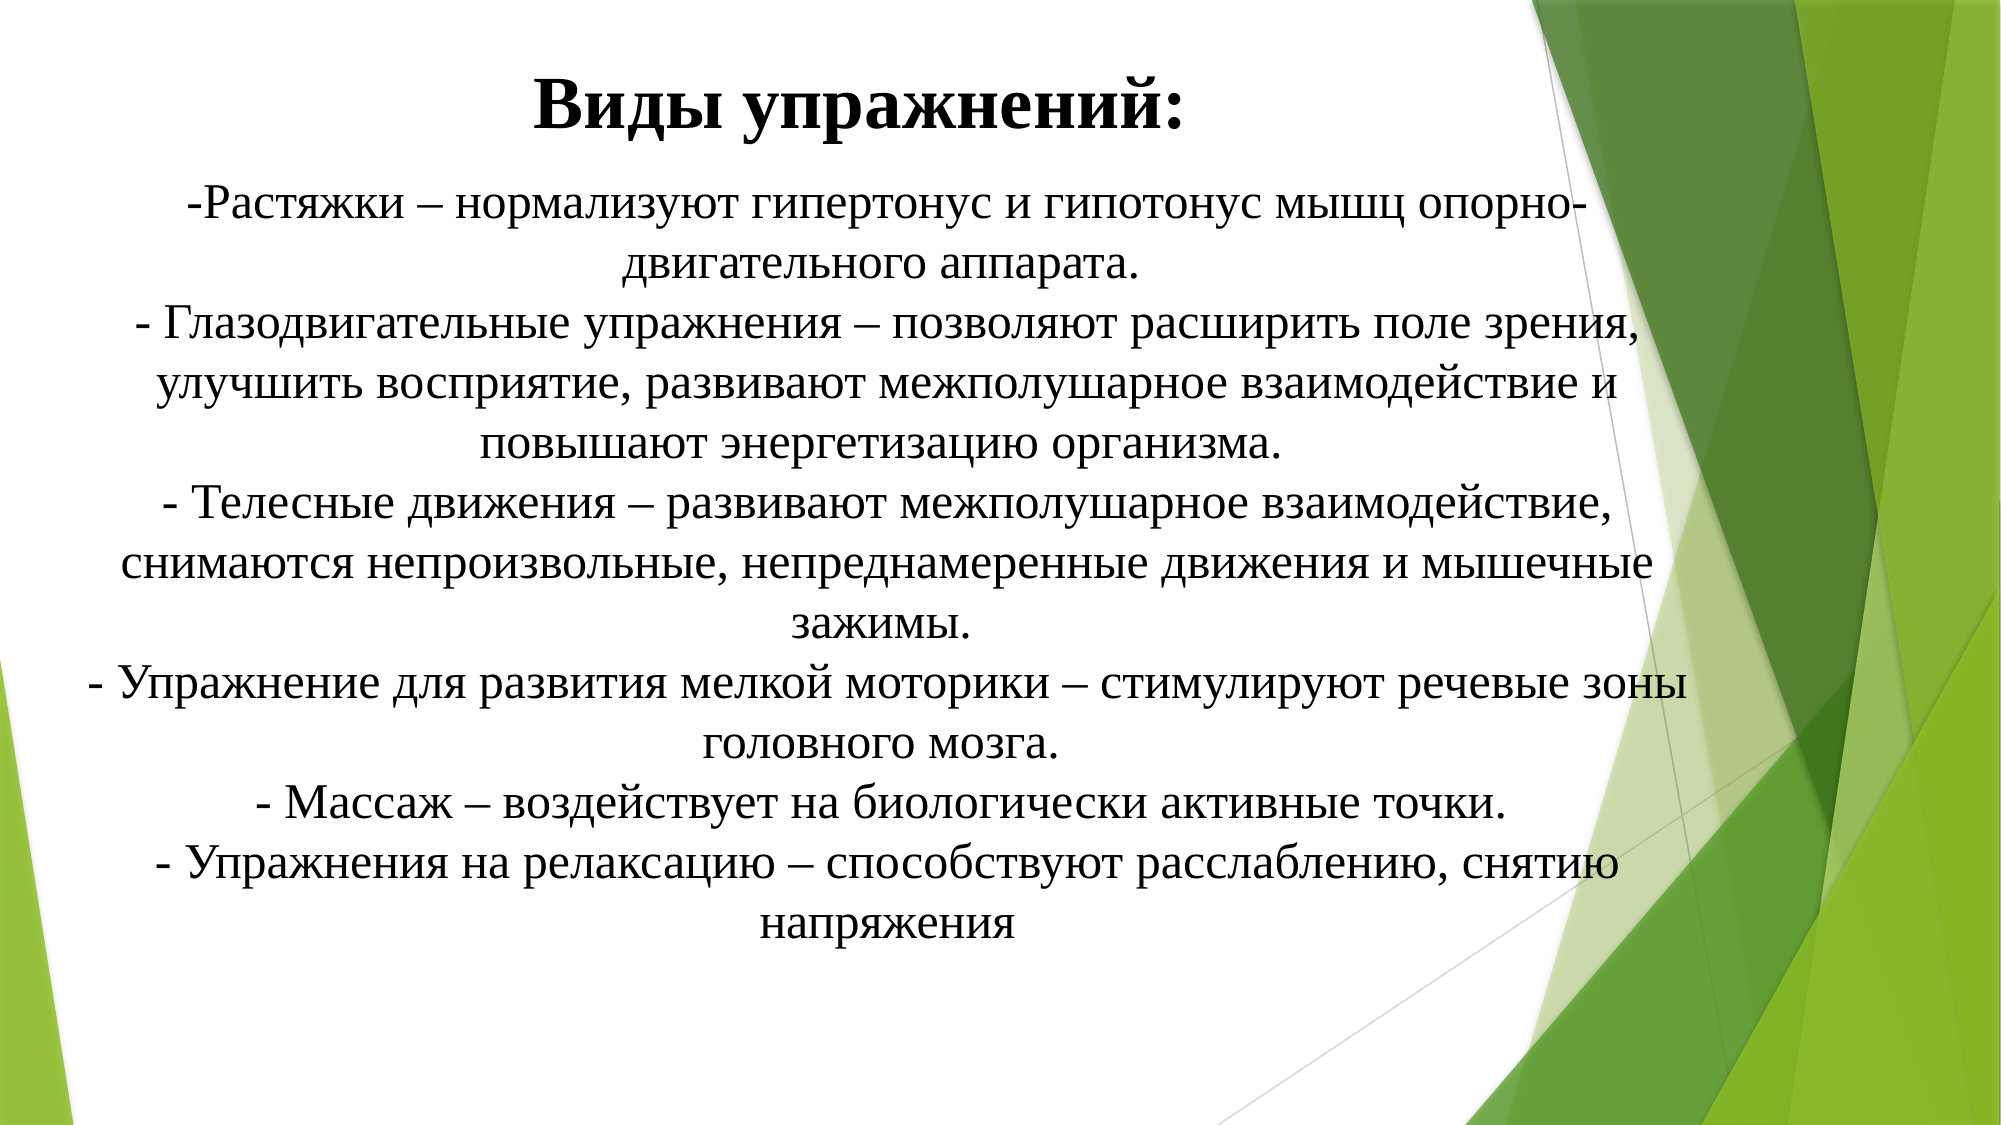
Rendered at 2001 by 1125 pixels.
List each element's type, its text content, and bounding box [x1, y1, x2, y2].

title Виды упражнений: [408, 45, 1314, 155]
list -Растяжки – нормализуют гипертонус и гипотонус мышц опорно- двигательного аппарата. - Глазодвигательные упражнения – позволяют расширить поле зрения, улучшить восприятие, развивают межполушарное взаимодействие и повышают энергетизацию организма. - Телесные движения – развивают межполушарное взаимодействие, снимаются непроизвольные, непреднамеренные движения и мышечные зажимы. - Упражнение для развития мелкой моторики – стимулируют речевые зоны головного мозга. - Массаж – воздействует на биологически активные точки. - Упражнения на релаксацию – способствуют расслаблению, снятию напряжения [41, 161, 1734, 973]
